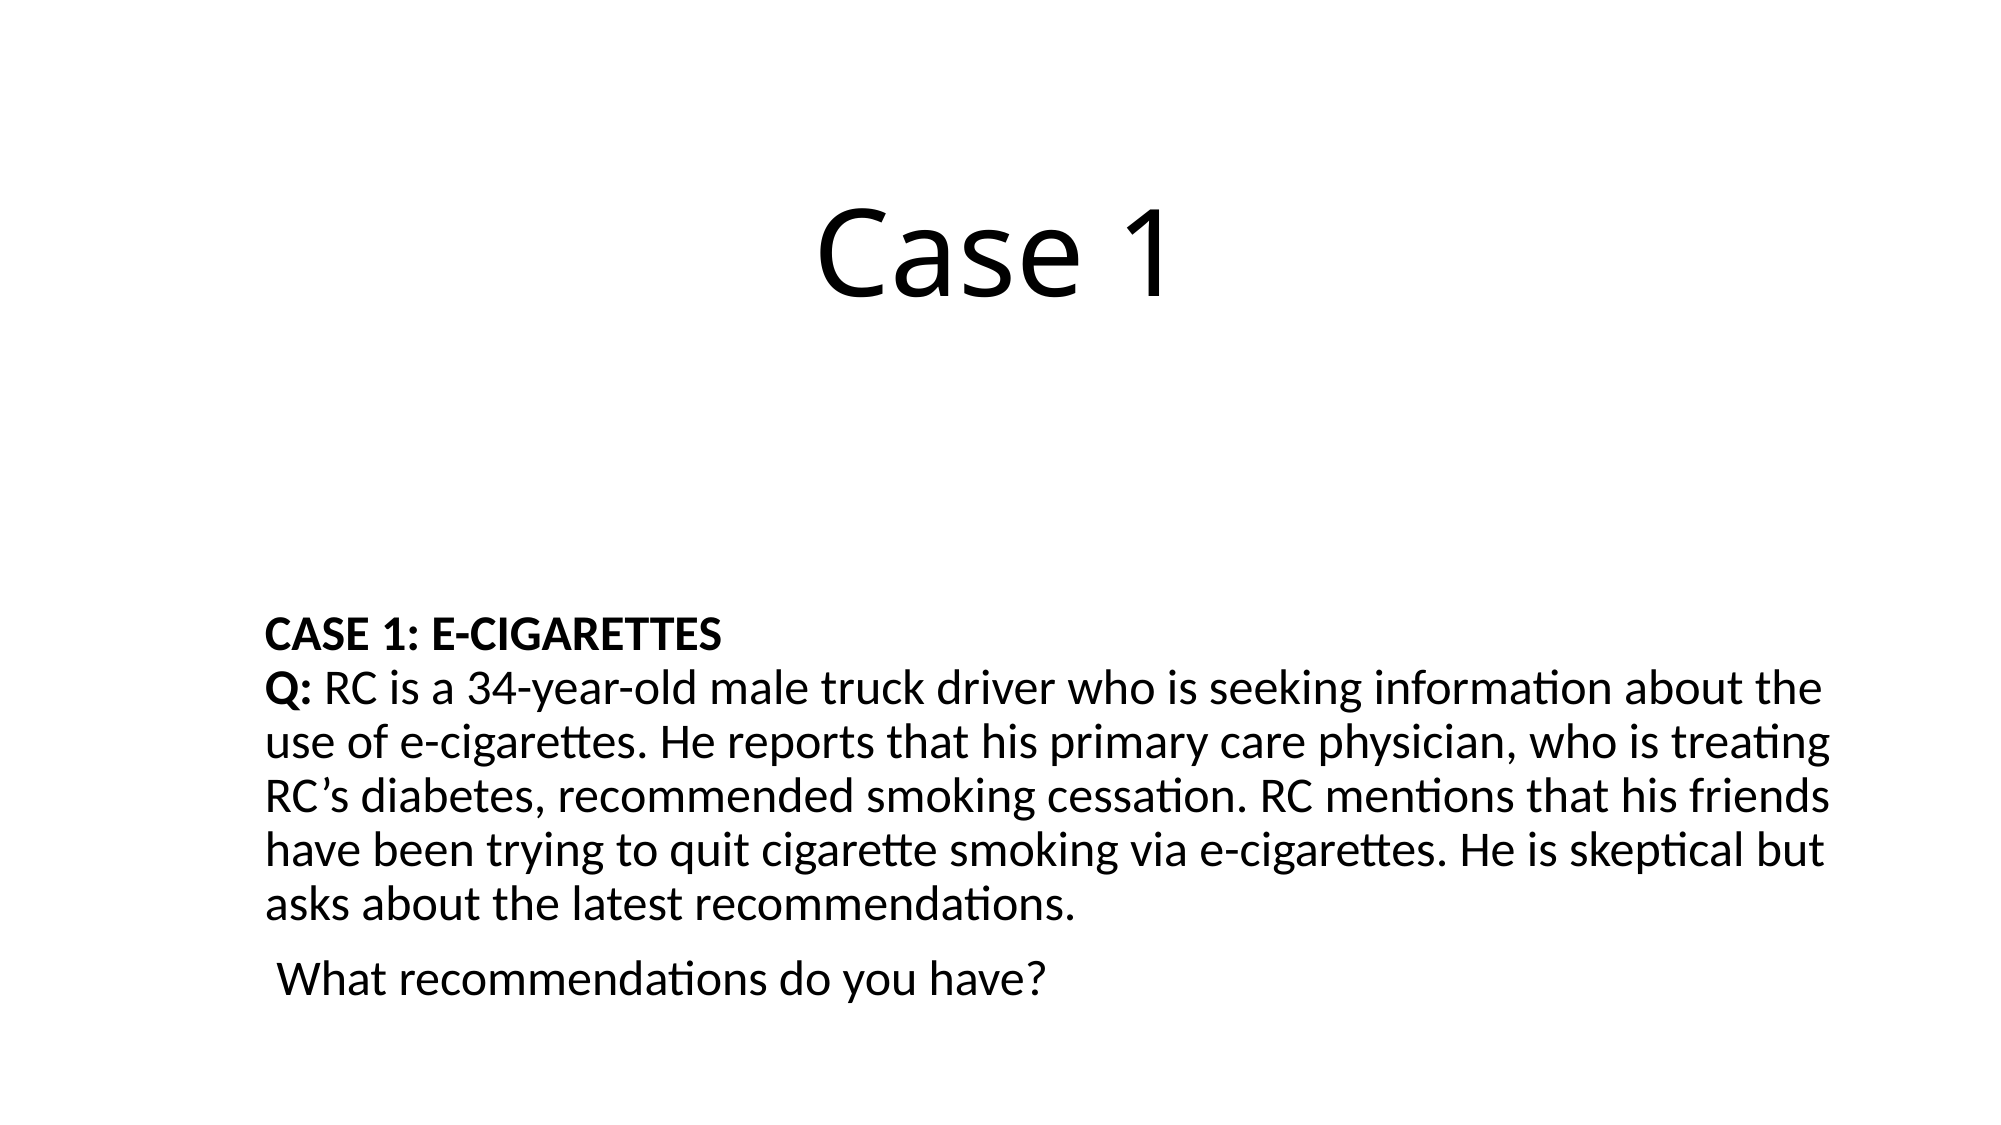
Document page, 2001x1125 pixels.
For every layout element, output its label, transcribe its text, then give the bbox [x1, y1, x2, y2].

title Case 1 [249, 184, 1750, 331]
subtitle CASE 1: E-CIGARETTES Q: RC is a 34-year-old male truck driver who is seeking information about the use of e-cigarettes. He reports that his primary care physician, who is treating RC’s diabetes, recommended smoking cessation. RC mentions that his friends have been trying to quit cigarette smoking via e-cigarettes. He is skeptical but asks about the latest recommendations. What recommendations do you have? [249, 600, 1919, 1125]
